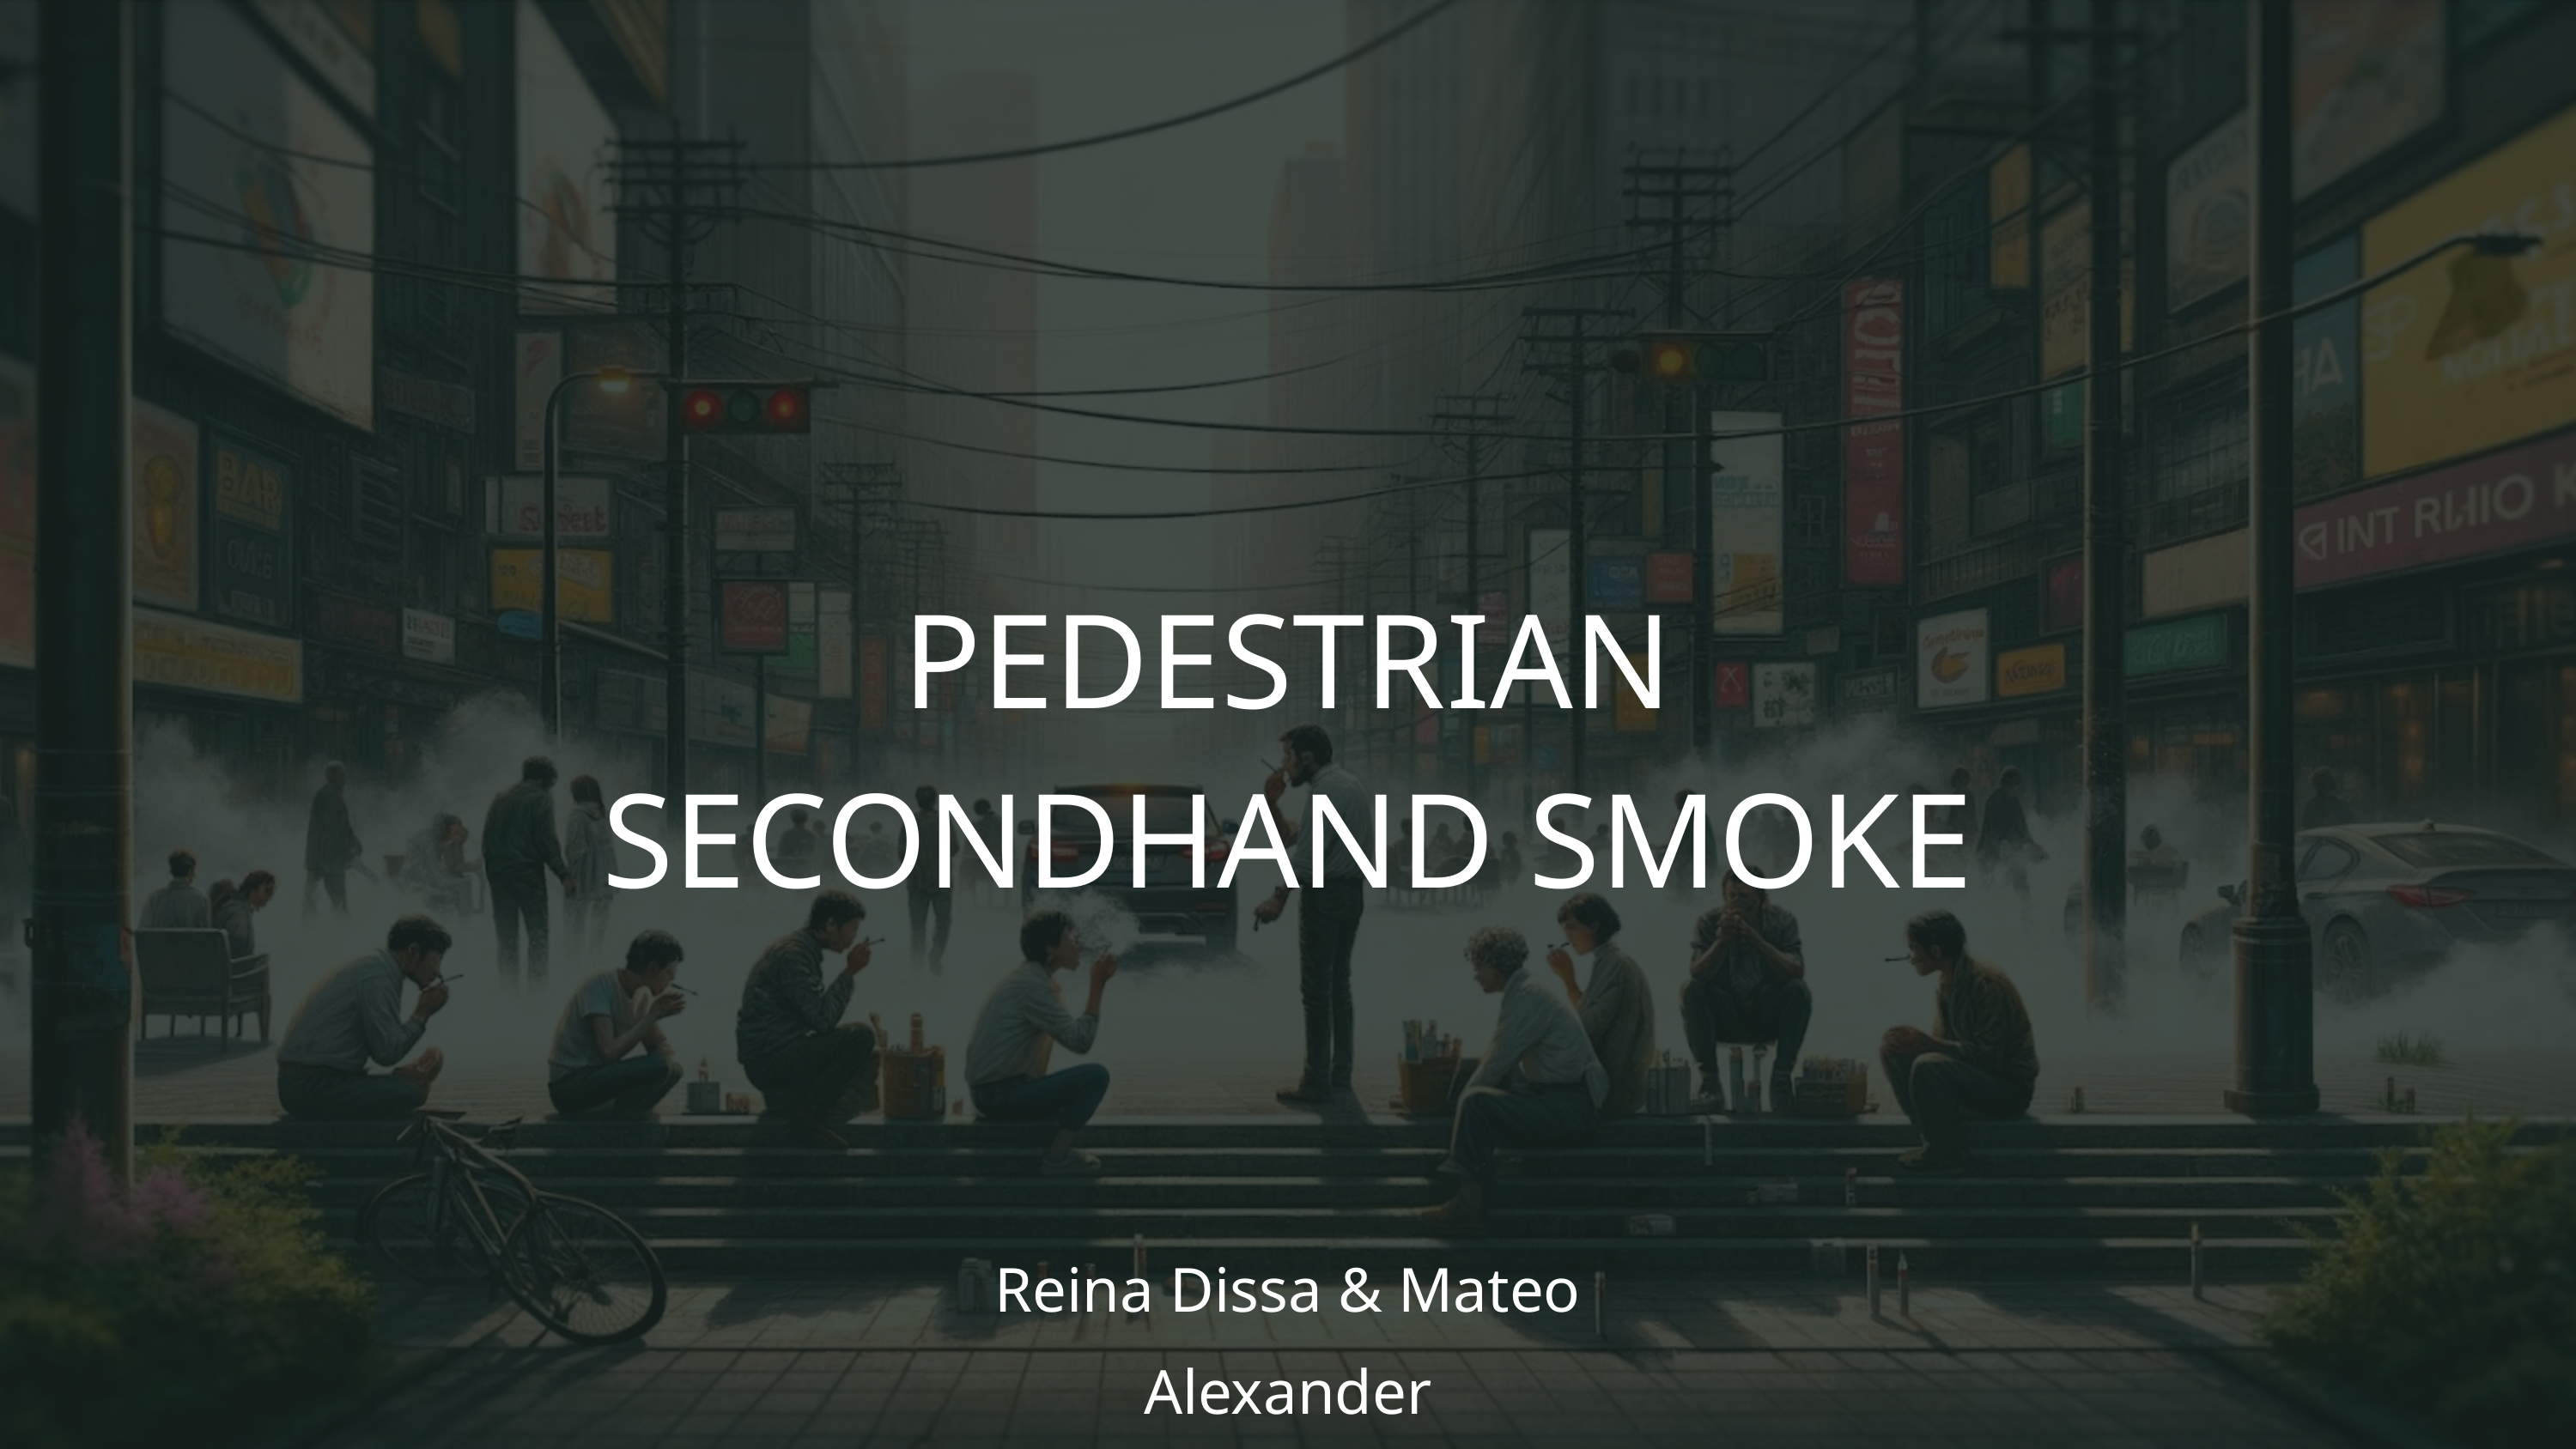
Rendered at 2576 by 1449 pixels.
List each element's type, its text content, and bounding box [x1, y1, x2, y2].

text_box Reina Dissa & Mateo Alexander [845, 1222, 1731, 1427]
text_box [0, 0, 2576, 1449]
text_box PEDESTRIAN SECONDHAND SMOKE [440, 555, 2136, 914]
